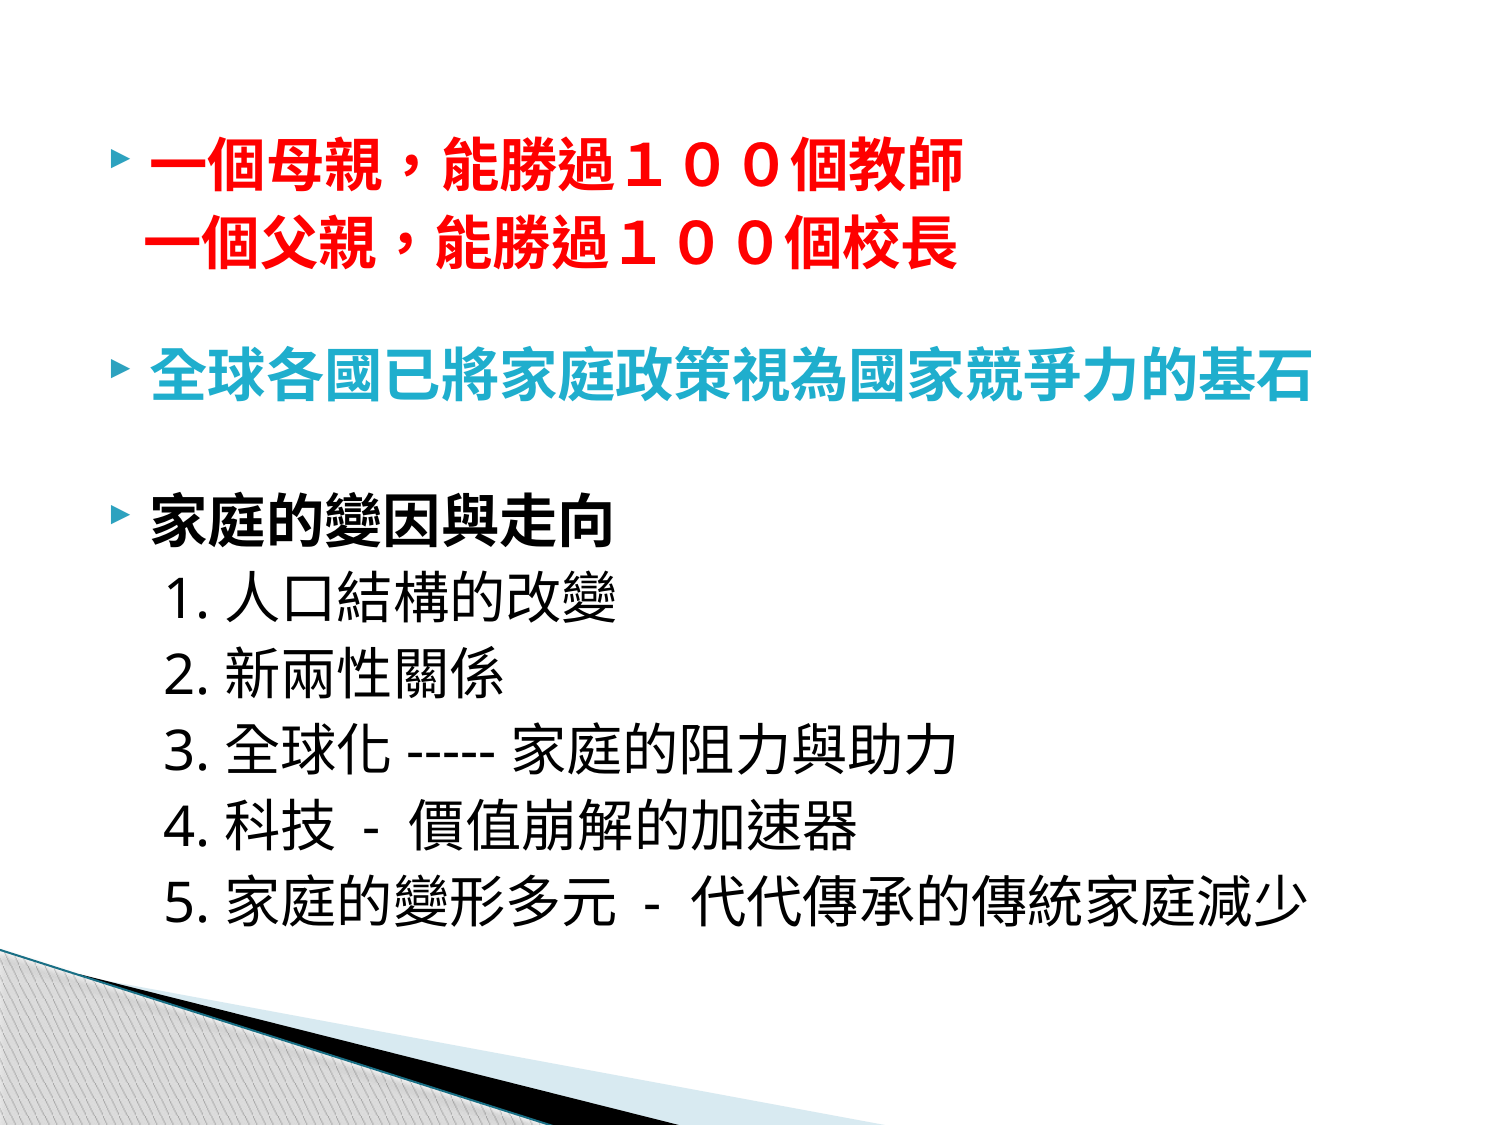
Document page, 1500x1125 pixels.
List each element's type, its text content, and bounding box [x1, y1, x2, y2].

list 一個母親，能勝過１００個教師 一個父親，能勝過１００個校長 全球各國已將家庭政策視為國家競爭力的基石 家庭的變因與走向 1.人口結構的改變 2.新兩性關係 3.全球化-----家庭的阻力與助力 4.科技 - 價值崩解的加速器 5.家庭的變形多元 - 代代傳承的傳統家庭減少 [75, 42, 1425, 1005]
